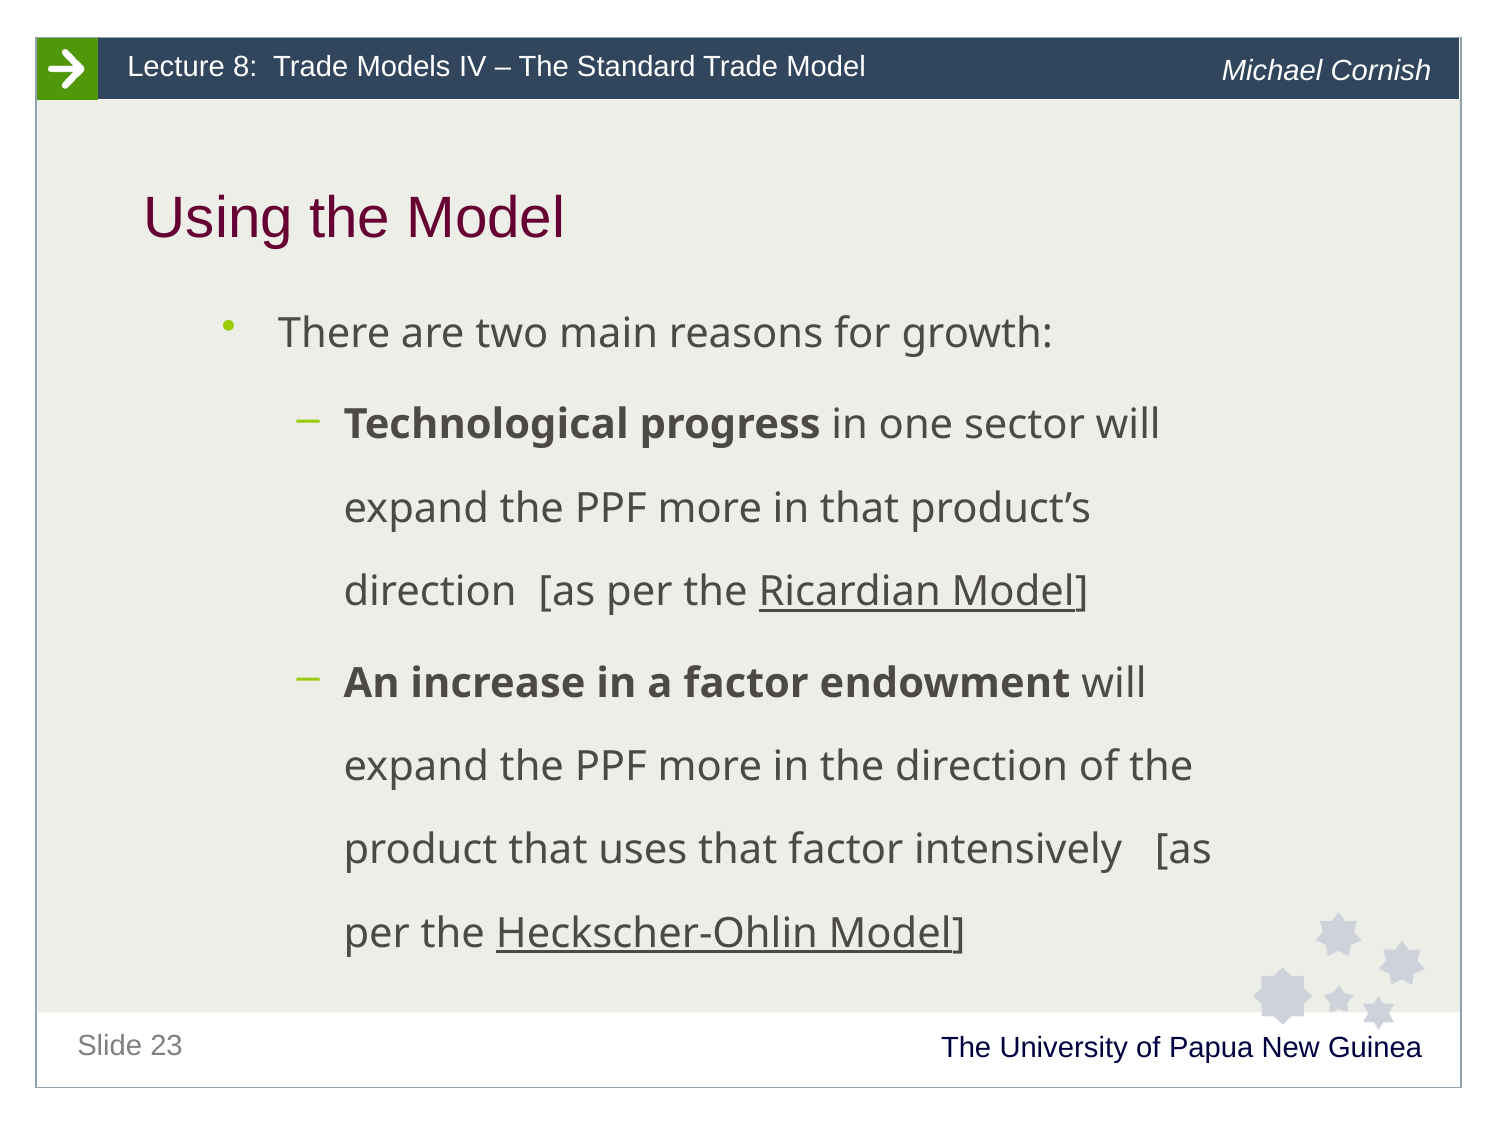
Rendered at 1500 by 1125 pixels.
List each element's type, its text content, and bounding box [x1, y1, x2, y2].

picture [1253, 912, 1425, 1030]
list There are two main reasons for growth: Technological progress in one sector will expand the PPF more in that product’s direction [as per the Ricardian Model] An increase in a factor endowment will expand the PPF more in the direction of the product that uses that factor intensively [as per the Heckscher-Ohlin Model] [206, 264, 1282, 800]
title Using the Model [128, 187, 1348, 300]
picture [37, 38, 98, 100]
